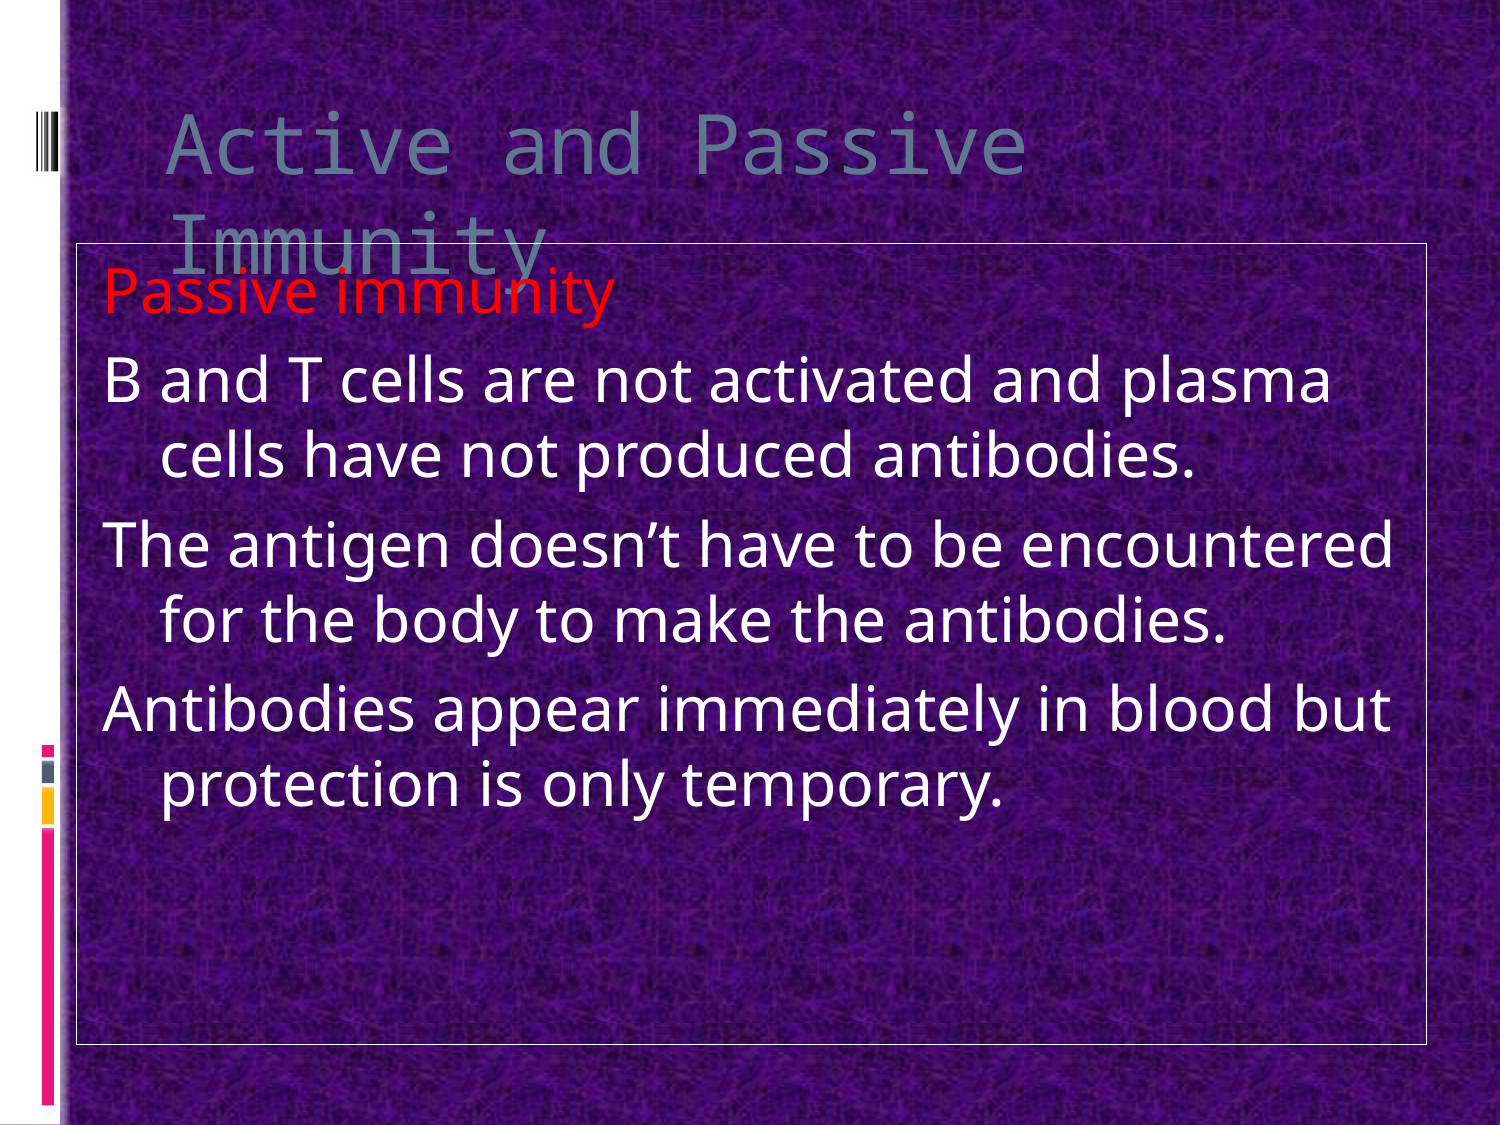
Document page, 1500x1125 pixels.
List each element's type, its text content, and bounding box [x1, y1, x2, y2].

list Passive immunity B and T cells are not activated and plasma cells have not produced antibodies. The antigen doesn’t have to be encountered for the body to make the antibodies. Antibodies appear immediately in blood but protection is only temporary. [76, 243, 1427, 1045]
title Active and Passive Immunity [150, 83, 1425, 234]
picture [70, 0, 1500, 1125]
